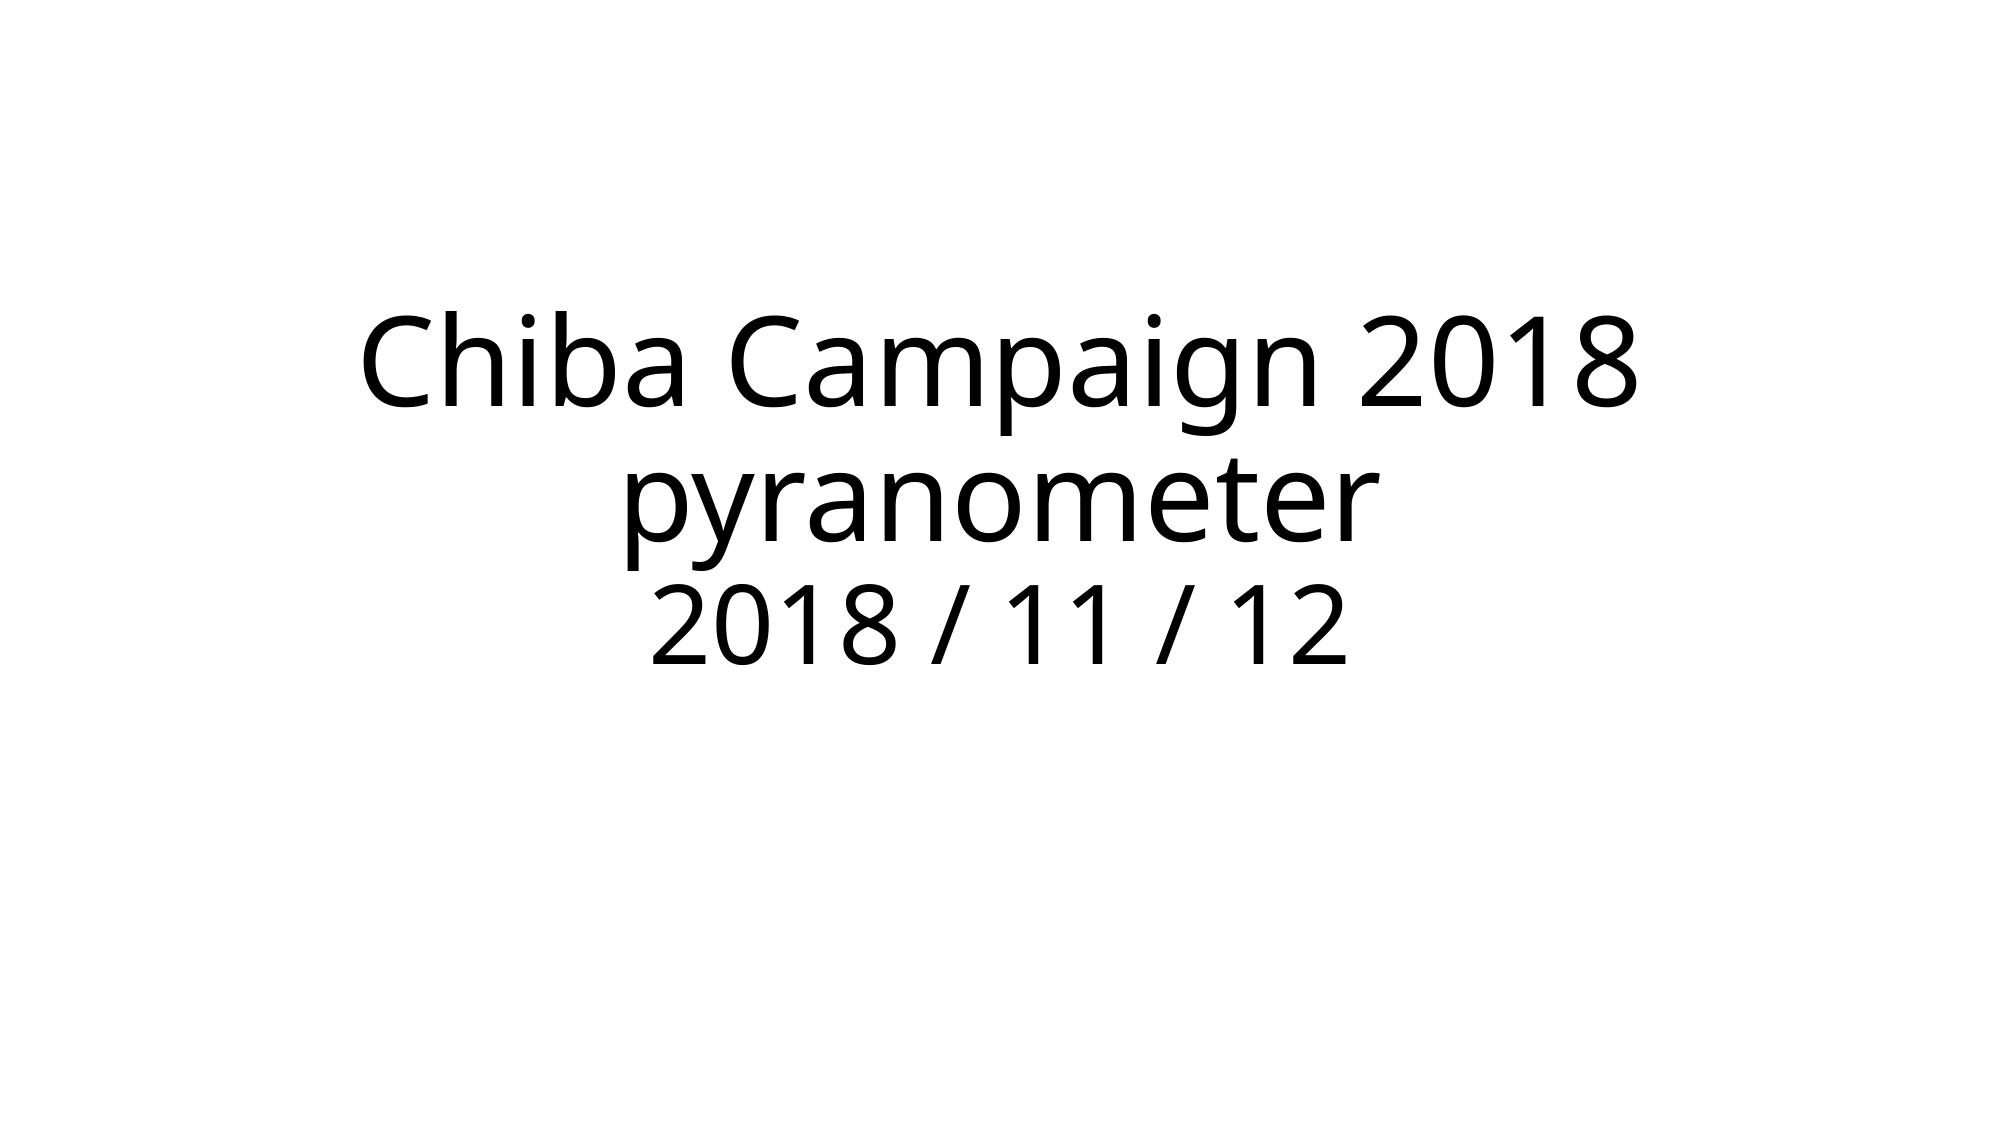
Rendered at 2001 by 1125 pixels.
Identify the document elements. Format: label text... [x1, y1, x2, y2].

title Chiba Campaign 2018 pyranometer 2018 / 11 / 12 [249, 184, 1750, 696]
